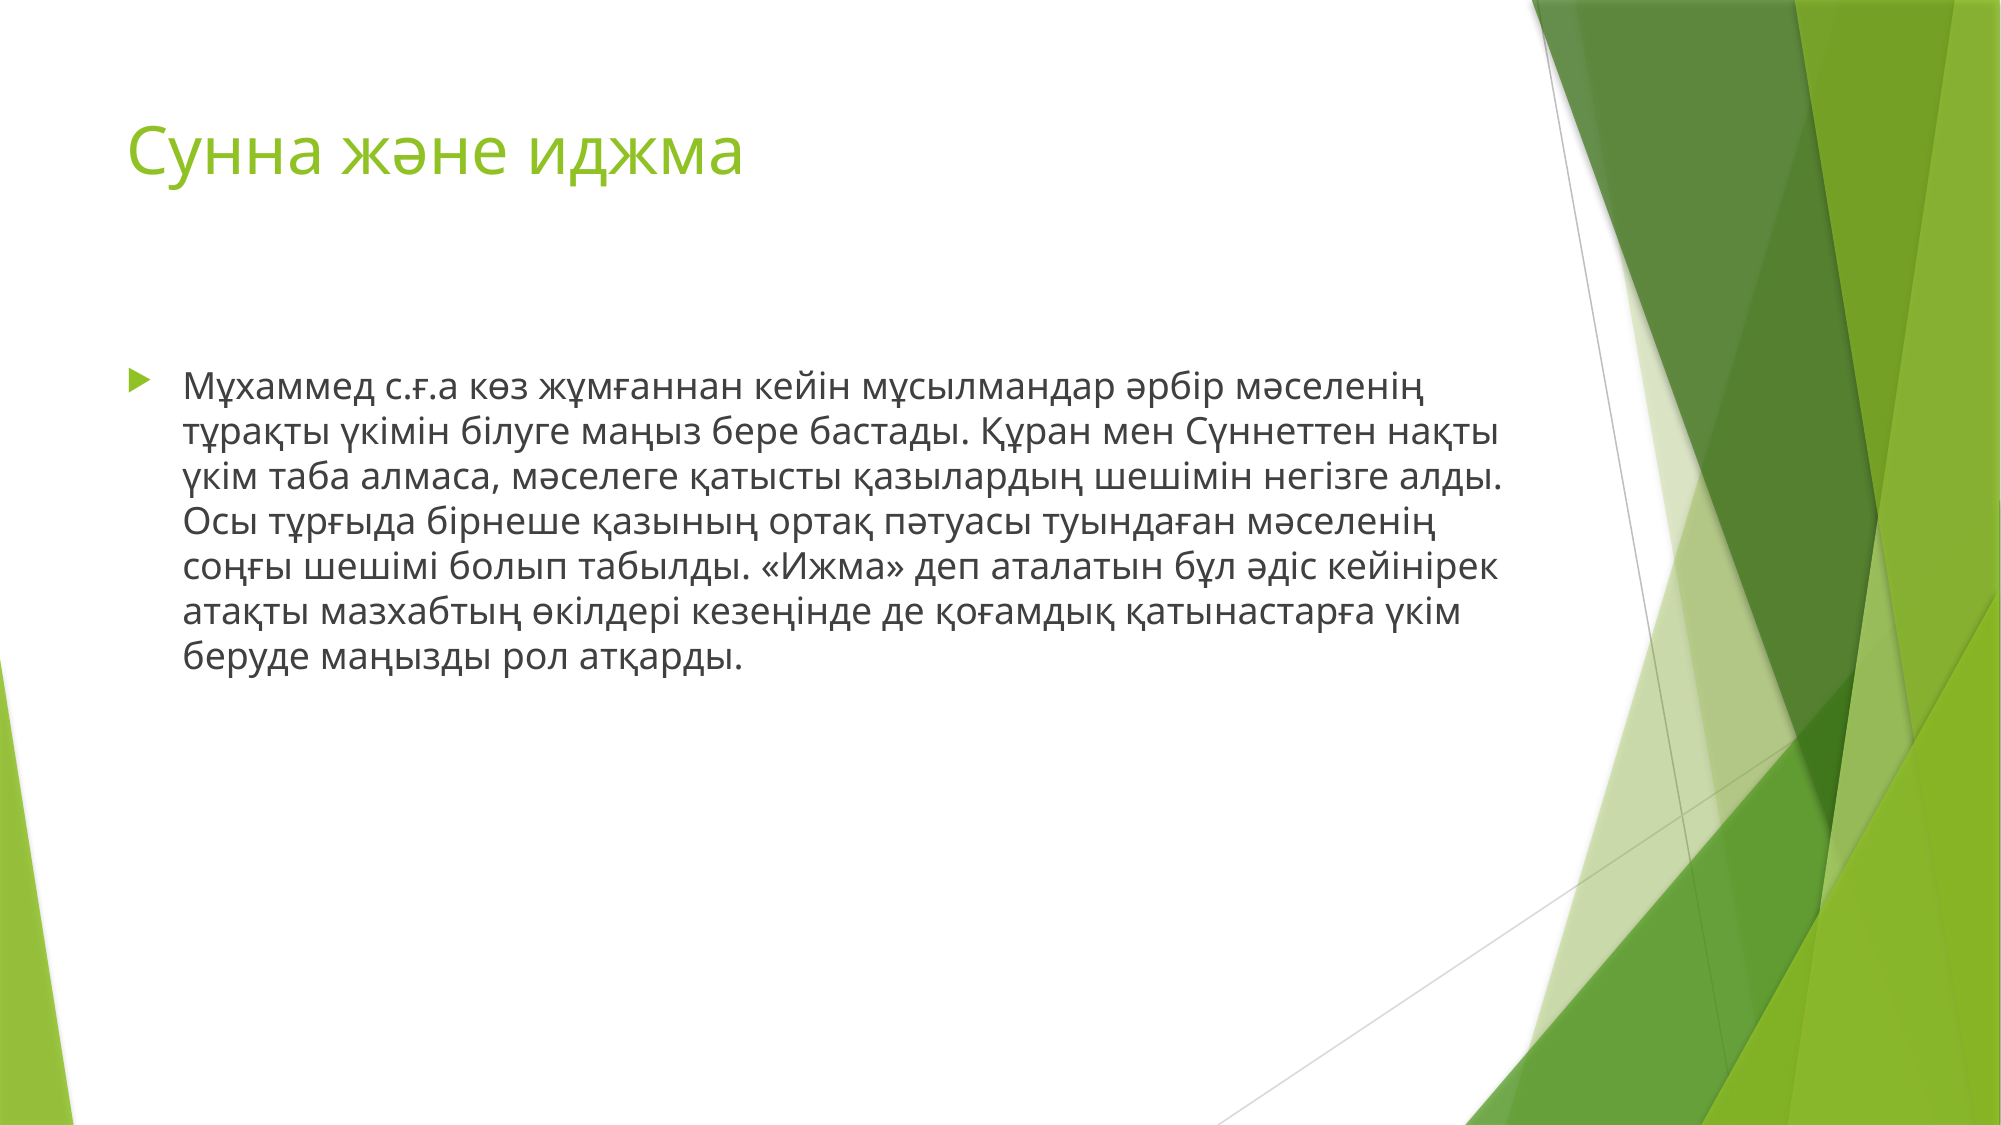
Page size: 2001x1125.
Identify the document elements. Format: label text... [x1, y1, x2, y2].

list Мұхаммед с.ғ.а көз жұмғаннан кейін мұсылмандар әрбір мәселенің тұрақты үкімін білуге маңыз бере бастады. Құран мен Сүннеттен нақты үкім таба алмаса, мәселеге қатысты қазылардың шешімін негізге алды. Осы тұрғыда бірнеше қазының ортақ пәтуасы туындаған мәселенің соңғы шешімі болып табылды. «Ижма» деп аталатын бұл әдіс кейінірек атақты мазхабтың өкілдері кезеңінде де қоғамдық қатынастарға үкім беруде маңызды рол атқарды. [111, 354, 1522, 992]
title Сунна және иджма [111, 99, 1522, 317]
